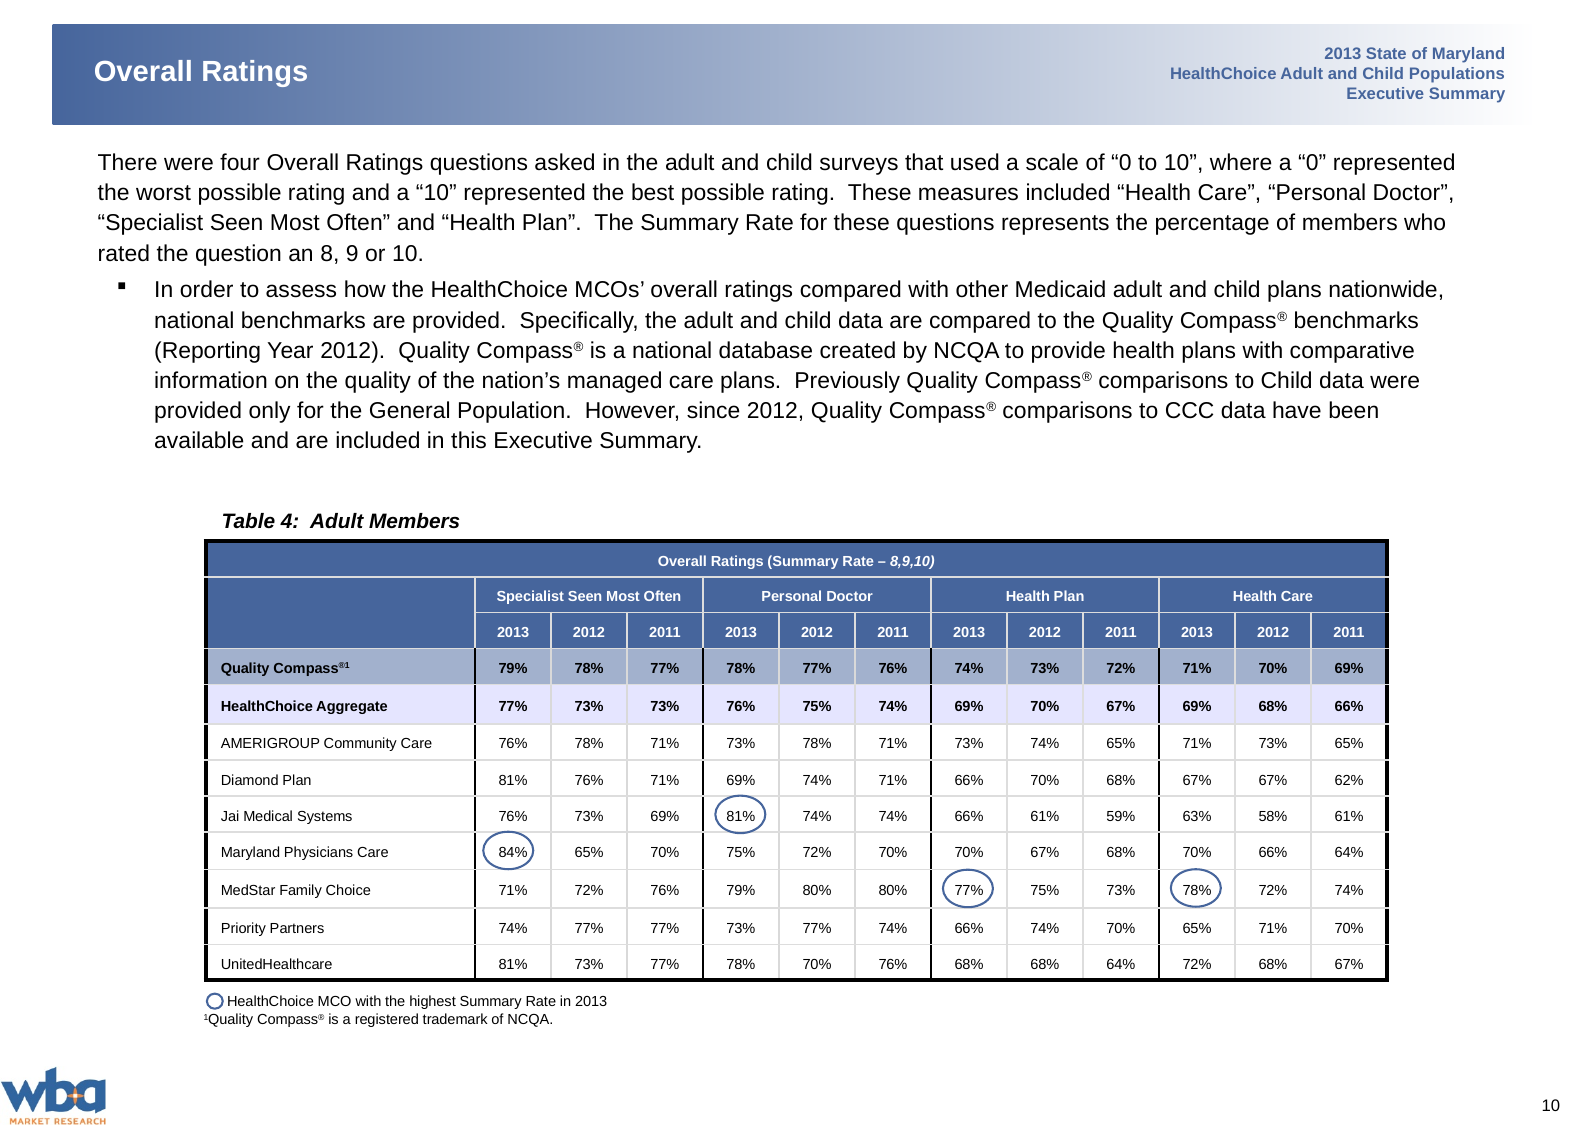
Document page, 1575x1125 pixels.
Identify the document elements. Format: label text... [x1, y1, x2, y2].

table_cell Health Care [1160, 578, 1385, 612]
table_cell 78% [704, 945, 778, 978]
table_cell [208, 578, 474, 648]
table_cell Jai Medical Systems [208, 797, 474, 831]
table_cell 75% [704, 833, 778, 869]
table_cell 69% [628, 797, 702, 831]
table_cell 61% [1312, 797, 1385, 831]
text_box Table 4: Adult Members [206, 500, 476, 540]
table_cell 76% [856, 649, 930, 684]
table_cell Specialist Seen Most Often [476, 578, 702, 612]
table_cell 73% [1084, 870, 1158, 907]
table_cell 79% [476, 649, 550, 684]
table_cell 68% [932, 945, 1006, 978]
table_cell 78% [552, 649, 626, 684]
table_cell 78% [704, 649, 778, 684]
table_cell 78% [1160, 870, 1189, 907]
table_cell 2013 [476, 613, 550, 648]
table_cell 72% [780, 833, 854, 869]
table_cell 70% [932, 833, 1006, 869]
title Overall Ratings [78, 45, 1497, 100]
table_cell 69% [932, 685, 1006, 723]
table_cell 70% [628, 833, 702, 869]
table_cell 77% [628, 649, 702, 684]
table_cell 74% [1312, 870, 1385, 907]
table_cell 73% [552, 685, 626, 723]
table_cell 72% [1236, 870, 1310, 907]
table_cell 70% [1008, 685, 1082, 723]
table_cell 81% [704, 797, 728, 831]
table_cell 76% [628, 870, 702, 907]
table_cell 74% [932, 649, 1006, 684]
table_cell 65% [552, 833, 626, 869]
table_cell 68% [1084, 833, 1158, 869]
table_cell 69% [1312, 649, 1385, 684]
table_cell AMERIGROUP Community Care [208, 725, 474, 759]
table_cell 73% [552, 945, 626, 978]
table_cell 74% [1008, 725, 1082, 759]
table_cell 74% [476, 909, 550, 944]
table_cell 2011 [628, 613, 702, 648]
table_cell 74% [1008, 909, 1082, 944]
table_cell 63% [1160, 797, 1234, 831]
table_cell 2013 [1160, 613, 1234, 648]
table_cell 2012 [780, 613, 854, 648]
text_box [1170, 869, 1221, 907]
table_cell 2011 [1084, 613, 1158, 648]
table_cell Priority Partners [208, 909, 474, 944]
table_cell 75% [780, 685, 854, 723]
table_cell 84% [476, 833, 499, 869]
table_cell 65% [1312, 725, 1385, 759]
table_cell 81% [476, 761, 550, 795]
table_cell 2013 [932, 613, 1006, 648]
text_box [483, 831, 534, 870]
table_cell 2012 [1008, 613, 1082, 648]
table_cell 67% [1312, 945, 1385, 978]
table_cell 77% [977, 870, 1006, 907]
table_cell 73% [552, 797, 626, 831]
table_cell 77% [780, 909, 854, 944]
table_cell 76% [552, 761, 626, 795]
table_cell 76% [704, 685, 778, 723]
table_cell 66% [932, 909, 1006, 944]
table_cell 67% [1084, 685, 1158, 723]
table_cell Quality Compass®1 [208, 649, 474, 684]
table_cell 73% [704, 909, 778, 944]
table_cell 71% [856, 761, 930, 795]
table_cell 2011 [1312, 613, 1385, 648]
table_cell 78% [552, 725, 626, 759]
table_cell 73% [1008, 649, 1082, 684]
table_cell 74% [856, 797, 930, 831]
table_cell 2012 [552, 613, 626, 648]
table_cell 68% [1084, 761, 1158, 795]
table_cell 77% [932, 870, 959, 907]
table_cell 67% [1008, 833, 1082, 869]
table_cell 76% [476, 725, 550, 759]
table_cell 70% [1160, 833, 1234, 869]
table_cell MedStar Family Choice [208, 870, 474, 907]
table_cell 74% [780, 797, 854, 831]
table_cell 70% [1312, 909, 1385, 944]
text_box HealthChoice MCO with the highest Summary Rate in 2013 1Quality Compass® is a registered trademark of NCQA. [188, 982, 1198, 1035]
table_cell 68% [1008, 945, 1082, 978]
table_cell Maryland Physicians Care [208, 833, 474, 869]
table_cell 71% [1236, 909, 1310, 944]
table_cell 79% [704, 870, 778, 907]
table_cell 73% [628, 685, 702, 723]
table_cell 67% [1236, 761, 1310, 795]
table_header Overall Ratings (Summary Rate – 8,9,10) [208, 543, 1385, 576]
table_cell 71% [856, 725, 930, 759]
table_cell 58% [1236, 797, 1310, 831]
text_box [715, 795, 766, 834]
table_cell 73% [932, 725, 1006, 759]
table_cell 78% [1203, 870, 1234, 907]
table_cell 70% [1236, 649, 1310, 684]
table_cell 69% [704, 761, 778, 795]
table_cell 66% [932, 797, 1006, 831]
table_cell 59% [1084, 797, 1158, 831]
table_cell 80% [780, 870, 854, 907]
table_cell HealthChoice Aggregate [208, 685, 474, 723]
table_cell Personal Doctor [704, 578, 930, 612]
table_cell 70% [856, 833, 930, 869]
table_cell 71% [628, 761, 702, 795]
table_cell 70% [1084, 909, 1158, 944]
table_cell 76% [856, 945, 930, 978]
picture [0, 1066, 106, 1125]
table_cell UnitedHealthcare [208, 945, 474, 978]
table_cell 68% [1236, 685, 1310, 723]
text_box [942, 869, 993, 908]
table_cell 77% [628, 909, 702, 944]
table_cell 73% [704, 725, 778, 759]
table_cell 71% [1160, 725, 1234, 759]
table_cell 78% [780, 725, 854, 759]
table_cell Diamond Plan [208, 761, 474, 795]
table_cell 71% [1160, 649, 1234, 684]
table_cell 71% [476, 870, 550, 907]
table_cell Health Plan [932, 578, 1158, 612]
text_box There were four Overall Ratings questions asked in the adult and child surveys that used a scale of “0 to 10”, where a “0” represented the worst possible rating and a “10” represented the best possible rating. These measures included “Health Care”, “Personal Doctor”, “Specialist Seen Most Often” and “Health Plan”. The Summary Rate for these questions represents the percentage of members who rated the question an 8, 9 or 10. In order to assess how the HealthChoice MCOs’ overall ratings compared with other Medicaid adult and child plans nationwide, national benchmarks are provided. Specifically, the adult and child data are compared to the Quality Compass® benchmarks (Reporting Year 2012). Quality Compass® is a national database created by NCQA to provide health plans with comparative information on the quality of the nation’s managed care plans. Previously Quality Compass® comparisons to Child data were provided only for the General Population. However, since 2012, Quality Compass® comparisons to CCC data have been available and are included in this Executive Summary. [83, 137, 1488, 497]
table_cell 72% [552, 870, 626, 907]
table_cell 77% [780, 649, 854, 684]
table_cell 74% [856, 685, 930, 723]
table_cell 66% [1312, 685, 1385, 723]
table_cell 71% [628, 725, 702, 759]
table_cell 74% [780, 761, 854, 795]
text_box [206, 993, 223, 1009]
table_cell 61% [1008, 797, 1082, 831]
table_cell 81% [753, 797, 778, 831]
table_cell 72% [1160, 945, 1234, 978]
table_cell 66% [932, 761, 1006, 795]
table_cell 73% [1236, 725, 1310, 759]
table_cell 62% [1312, 761, 1385, 795]
table_cell 69% [1160, 685, 1234, 723]
table_cell 70% [1008, 761, 1082, 795]
table_cell 72% [1084, 649, 1158, 684]
table_cell 80% [856, 870, 930, 907]
table_cell 74% [856, 909, 930, 944]
table_cell 68% [1236, 945, 1310, 978]
table_cell 2011 [856, 613, 930, 648]
table_cell 65% [1084, 725, 1158, 759]
table_cell 67% [1160, 761, 1234, 795]
table_cell 77% [628, 945, 702, 978]
table_cell 76% [476, 797, 550, 831]
table_cell 65% [1160, 909, 1234, 944]
table_cell 81% [476, 945, 550, 978]
table_cell 64% [1084, 945, 1158, 978]
table_cell 77% [476, 685, 550, 723]
table_cell 70% [780, 945, 854, 978]
table_cell 2013 [704, 613, 778, 648]
table_cell 75% [1008, 870, 1082, 907]
table_cell 77% [552, 909, 626, 944]
table_cell 2012 [1236, 613, 1310, 648]
table_cell 66% [1236, 833, 1310, 869]
table_cell 64% [1312, 833, 1385, 869]
table_cell 84% [517, 833, 550, 869]
